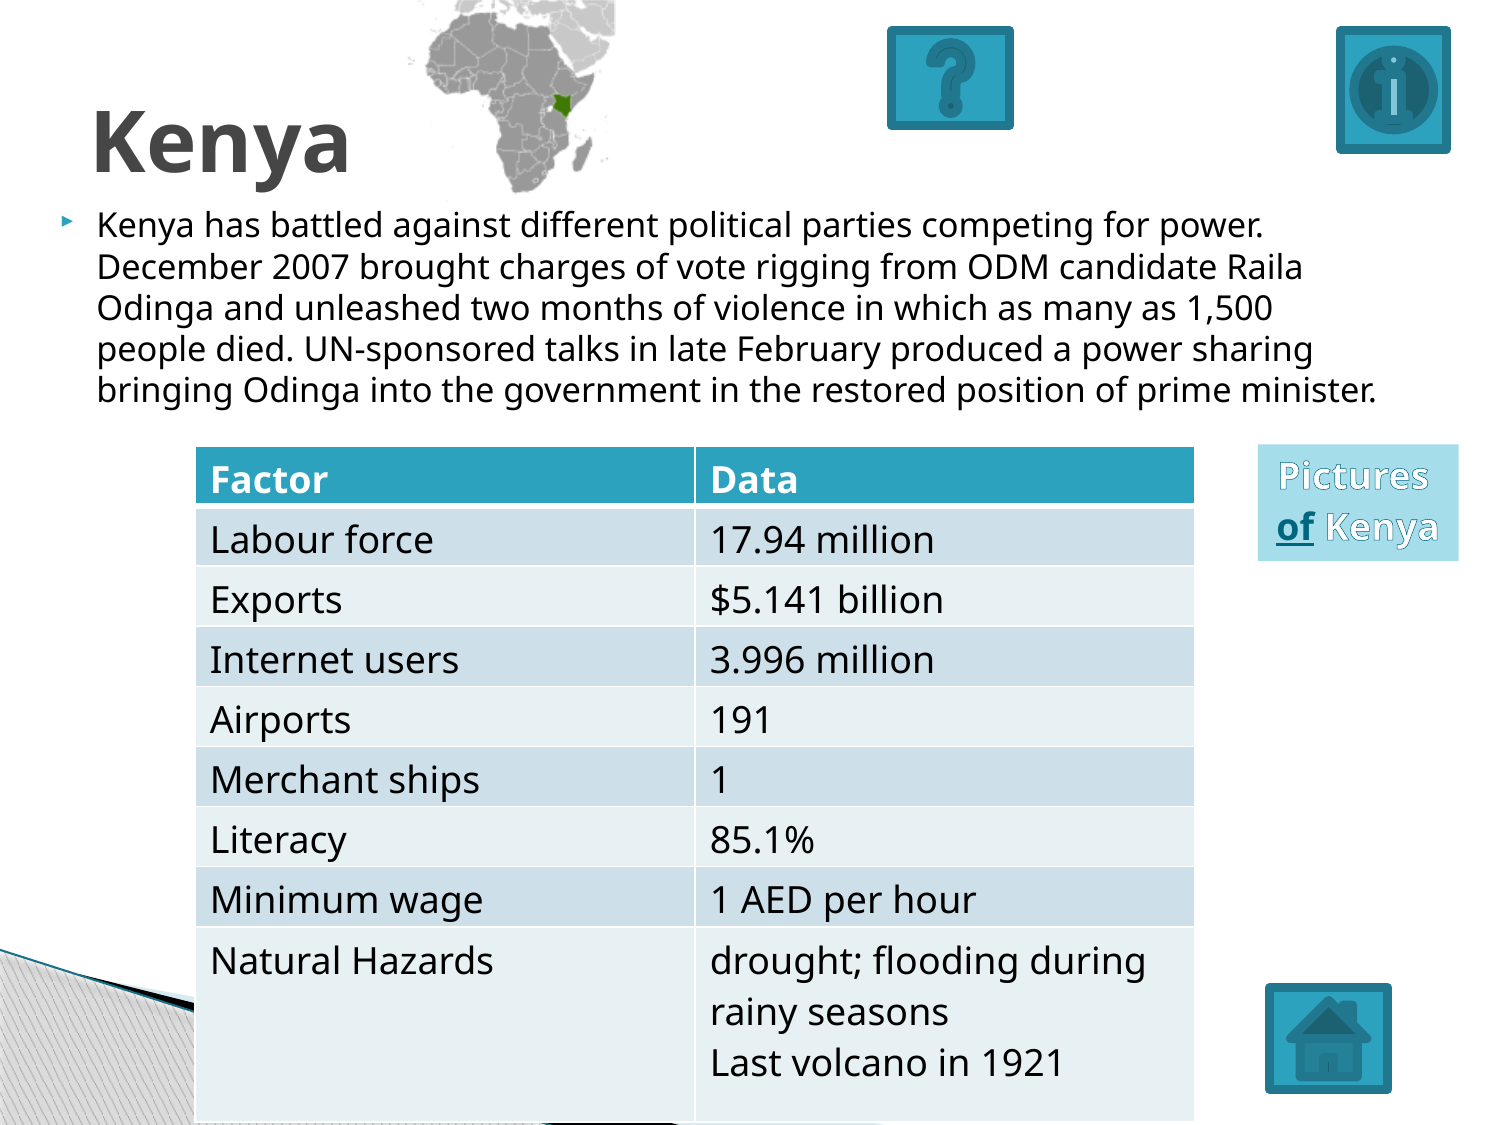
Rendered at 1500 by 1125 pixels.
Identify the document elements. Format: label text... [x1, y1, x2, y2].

picture [407, 0, 616, 202]
table_cell Natural Hazards [196, 928, 694, 1121]
title Kenya [75, 45, 1425, 233]
list Kenya has battled against different political parties competing for power. December 2007 brought charges of vote rigging from ODM candidate Raila Odinga and unleashed two months of violence in which as many as 1,500 people died. UN-sponsored talks in late February produced a power sharing bringing Odinga into the government in the restored position of prime minister. [29, 196, 1400, 445]
table_cell Merchant ships [196, 747, 694, 806]
table_cell 1 AED per hour [696, 867, 1194, 926]
text_box [1265, 983, 1392, 1094]
text_box [887, 26, 1014, 130]
table_cell 1 [696, 747, 1194, 806]
table_cell $5.141 billion [696, 567, 1194, 625]
text_box [1336, 26, 1451, 154]
table_cell Internet users [196, 627, 694, 686]
table_cell 85.1% [696, 807, 1194, 866]
table_cell Minimum wage [196, 867, 694, 926]
table_cell Airports [196, 687, 694, 746]
table_cell 3.996 million [696, 627, 1194, 686]
table_cell Labour force [196, 509, 694, 565]
table_cell Literacy [196, 807, 694, 866]
table_cell Exports [196, 567, 694, 625]
table_cell drought; flooding during rainy seasons Last volcano in 1921 [696, 928, 1194, 1121]
table_header Factor [196, 447, 694, 503]
table_cell 191 [696, 687, 1194, 746]
table_cell 17.94 million [696, 509, 1194, 565]
table_header Data [696, 447, 1194, 503]
text_box Pictures of Kenya [1257, 444, 1459, 562]
